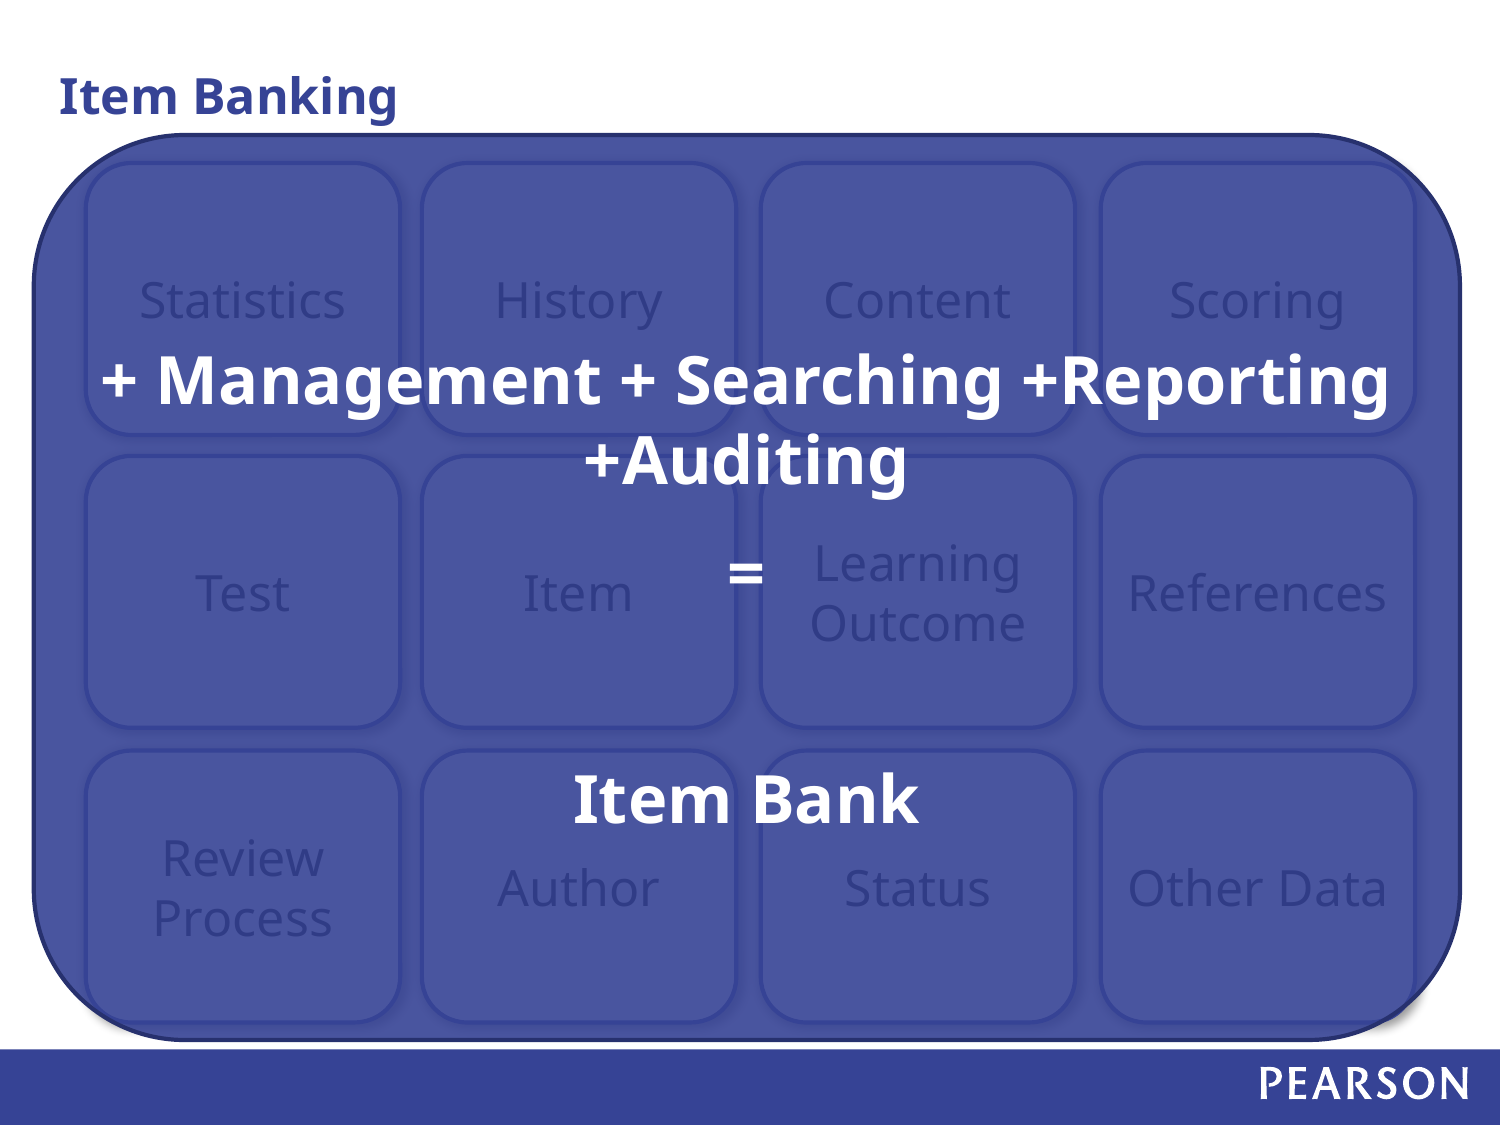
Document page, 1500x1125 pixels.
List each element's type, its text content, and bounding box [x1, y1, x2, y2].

title Item Banking [59, 64, 1410, 197]
text_box + Management + Searching +Reporting +Auditing = Item Bank [31, 132, 1463, 1043]
